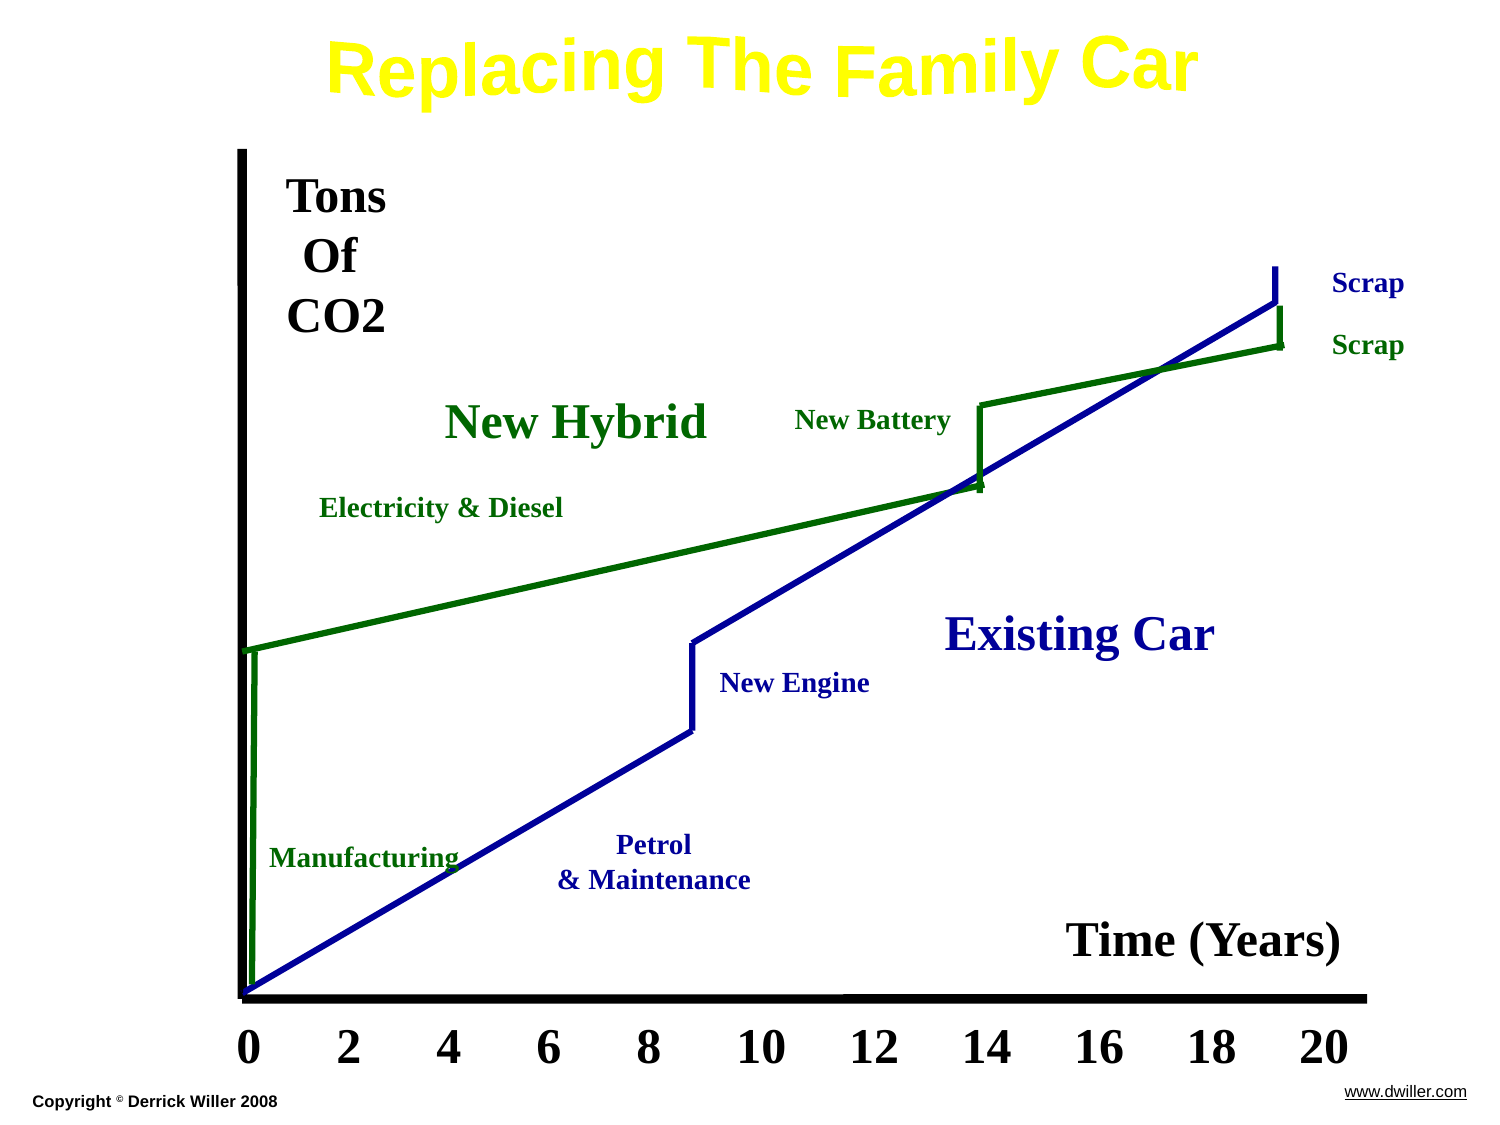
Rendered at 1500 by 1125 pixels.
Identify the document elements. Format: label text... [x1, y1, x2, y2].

text_box New Battery [779, 393, 967, 443]
text_box 0 2 4 6 8 10 12 14 16 18 20 [221, 1005, 1364, 1081]
text_box Scrap [1317, 318, 1421, 368]
text_box Scrap [1317, 255, 1421, 306]
text_box New Engine [704, 655, 885, 706]
text_box Time (Years) [1050, 898, 1357, 974]
text_box Manufacturing [254, 830, 475, 881]
text_box New Hybrid [429, 380, 723, 456]
text_box Petrol & Maintenance [542, 818, 766, 903]
text_box Tons Of CO2 [270, 154, 402, 350]
text_box Electricity & Diesel [304, 480, 579, 531]
text_box Existing Car [929, 593, 1231, 668]
